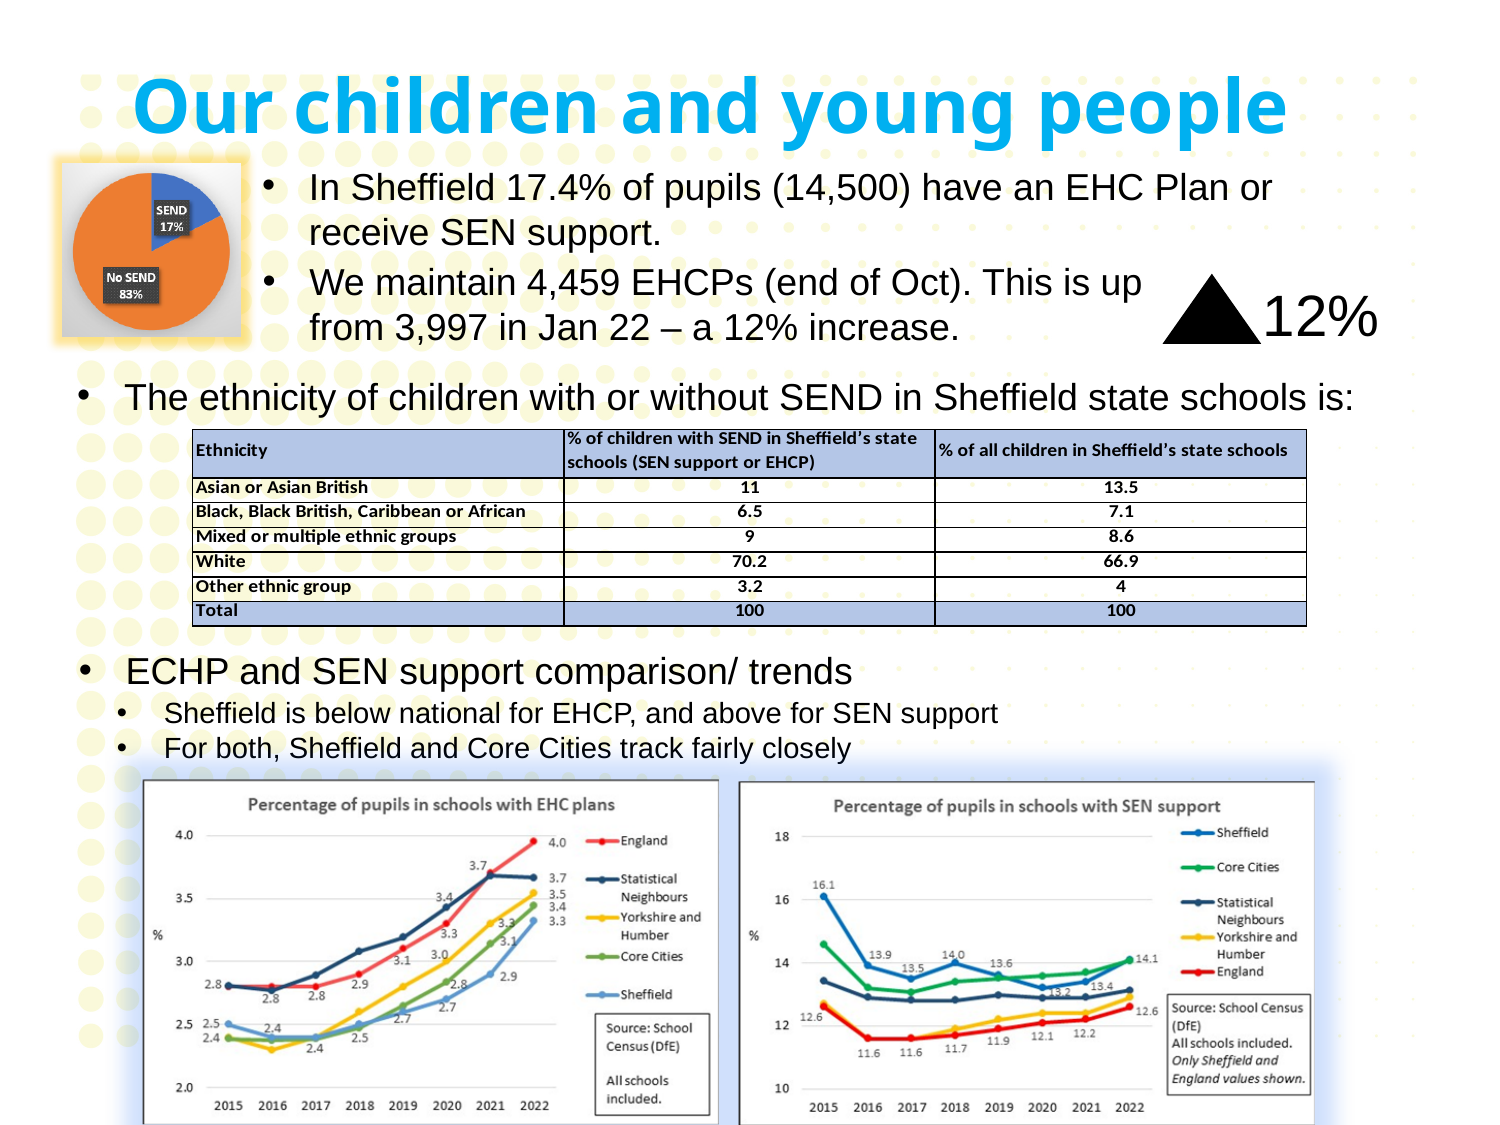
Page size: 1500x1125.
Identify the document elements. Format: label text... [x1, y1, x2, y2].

text_box [1162, 273, 1262, 344]
text_box ECHP and SEN support comparison/ trends [64, 639, 1094, 699]
text_box In Sheffield 17.4% of pupils (14,500) have an EHC Plan or receive SEN support. [247, 155, 1371, 260]
text_box Sheffield is below national for EHCP, and above for SEN support For both, Sheffield and Core Cities track fairly closely [102, 687, 1466, 772]
text_box The ethnicity of children with or without SEND in Sheffield state schools is: [62, 365, 1385, 425]
text_box 12% [1076, 247, 1400, 421]
title Our children and young people [64, 53, 1358, 155]
picture [0, 0, 1500, 1125]
text_box We maintain 4,459 EHCPs (end of Oct). This is up from 3,997 in Jan 22 – a 12% increase. [22, 251, 1170, 356]
